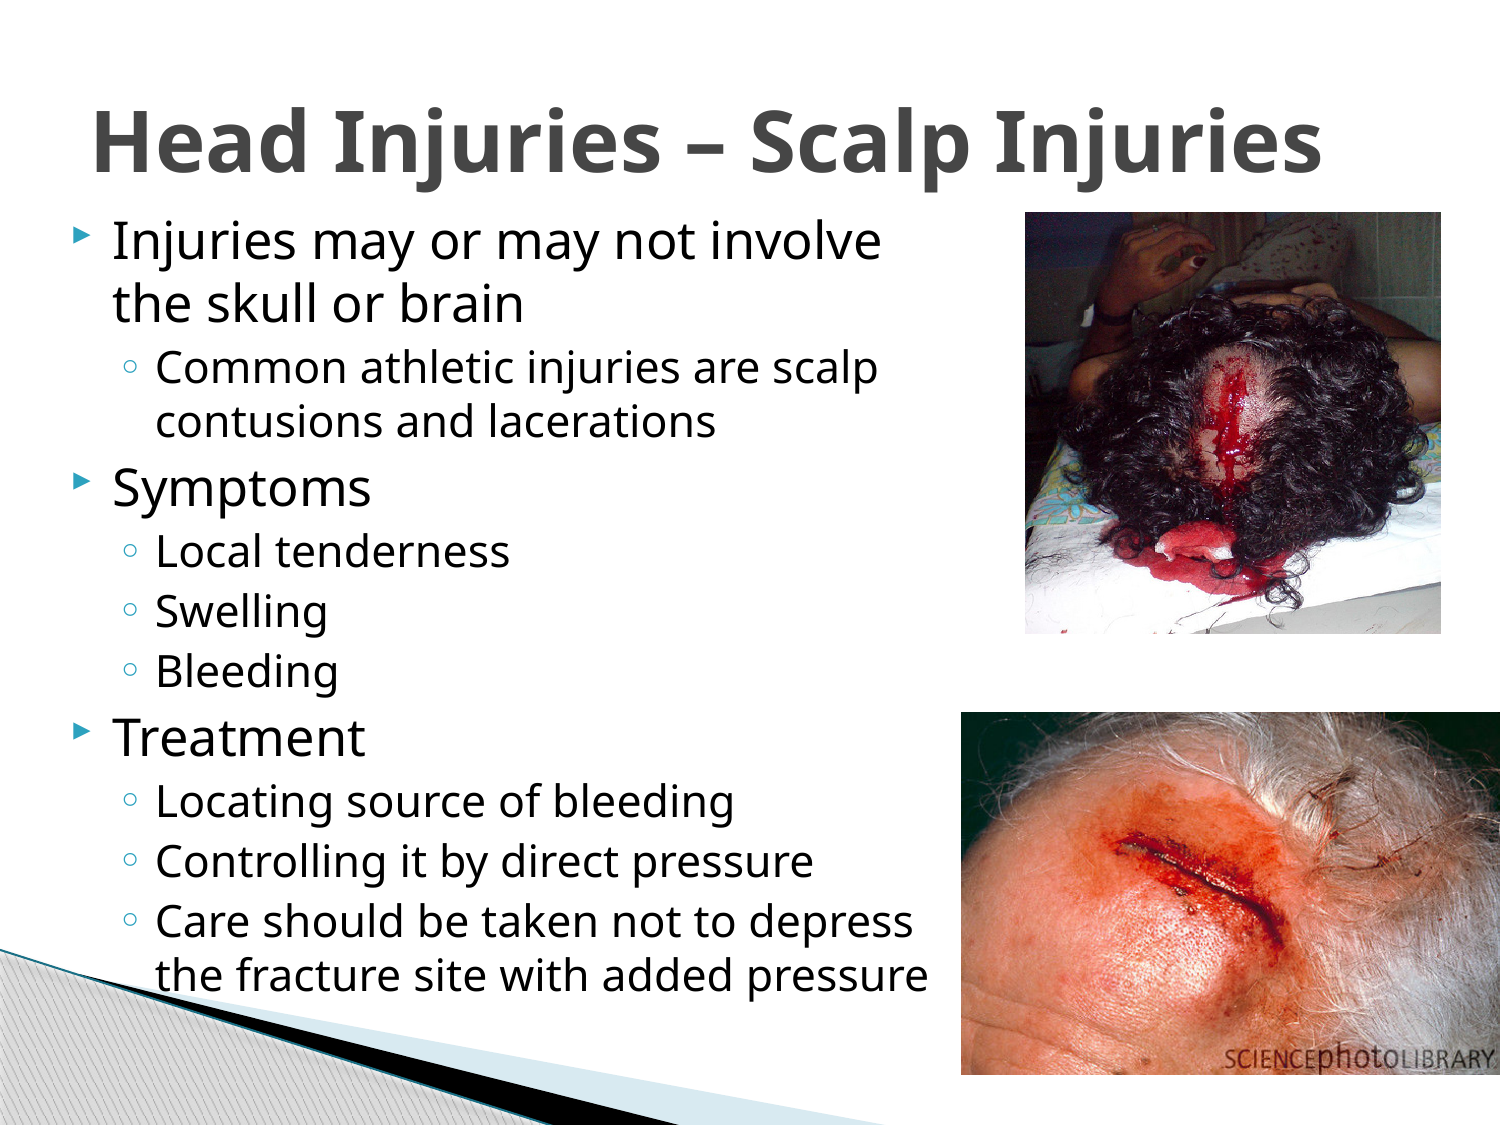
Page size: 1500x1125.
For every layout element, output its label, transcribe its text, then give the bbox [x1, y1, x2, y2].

picture [1024, 212, 1441, 634]
title Head Injuries – Scalp Injuries [75, 45, 1425, 233]
picture [961, 712, 1500, 1076]
list Injuries may or may not involve the skull or brain Common athletic injuries are scalp contusions and lacerations Symptoms Local tenderness Swelling Bleeding Treatment Locating source of bleeding Controlling it by direct pressure Care should be taken not to depress the fracture site with added pressure [37, 200, 963, 1013]
